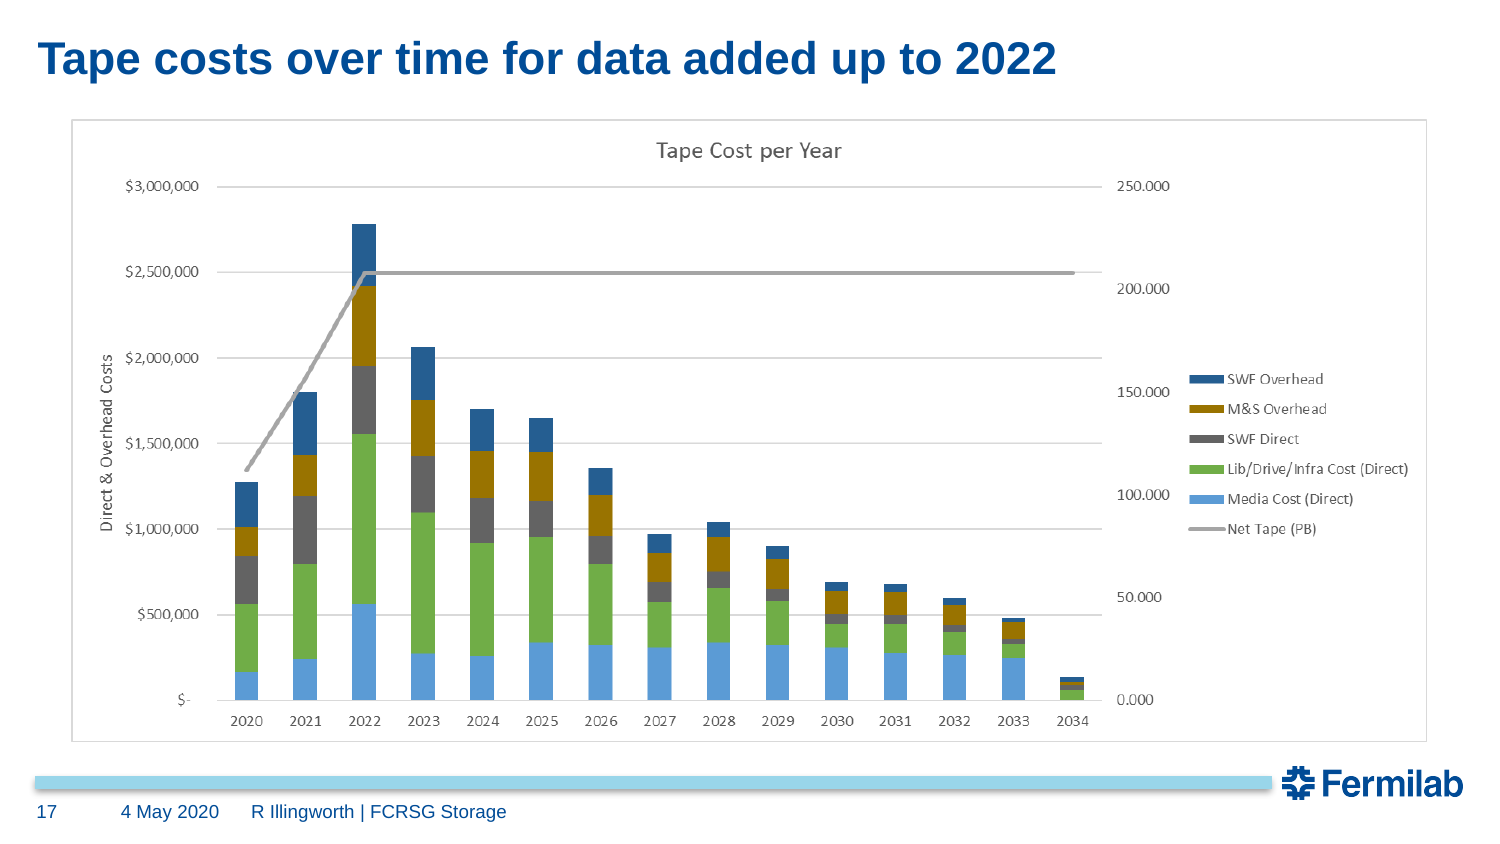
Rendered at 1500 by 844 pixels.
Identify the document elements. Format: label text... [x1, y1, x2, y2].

footer R Illingworth | FCRSG Storage [251, 800, 1279, 831]
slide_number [120, 800, 232, 830]
picture [1282, 766, 1463, 800]
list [70, 119, 1427, 743]
title Tape costs over time for data added up to 2022 [37, 30, 1463, 84]
slide_number 17 [36, 800, 105, 830]
